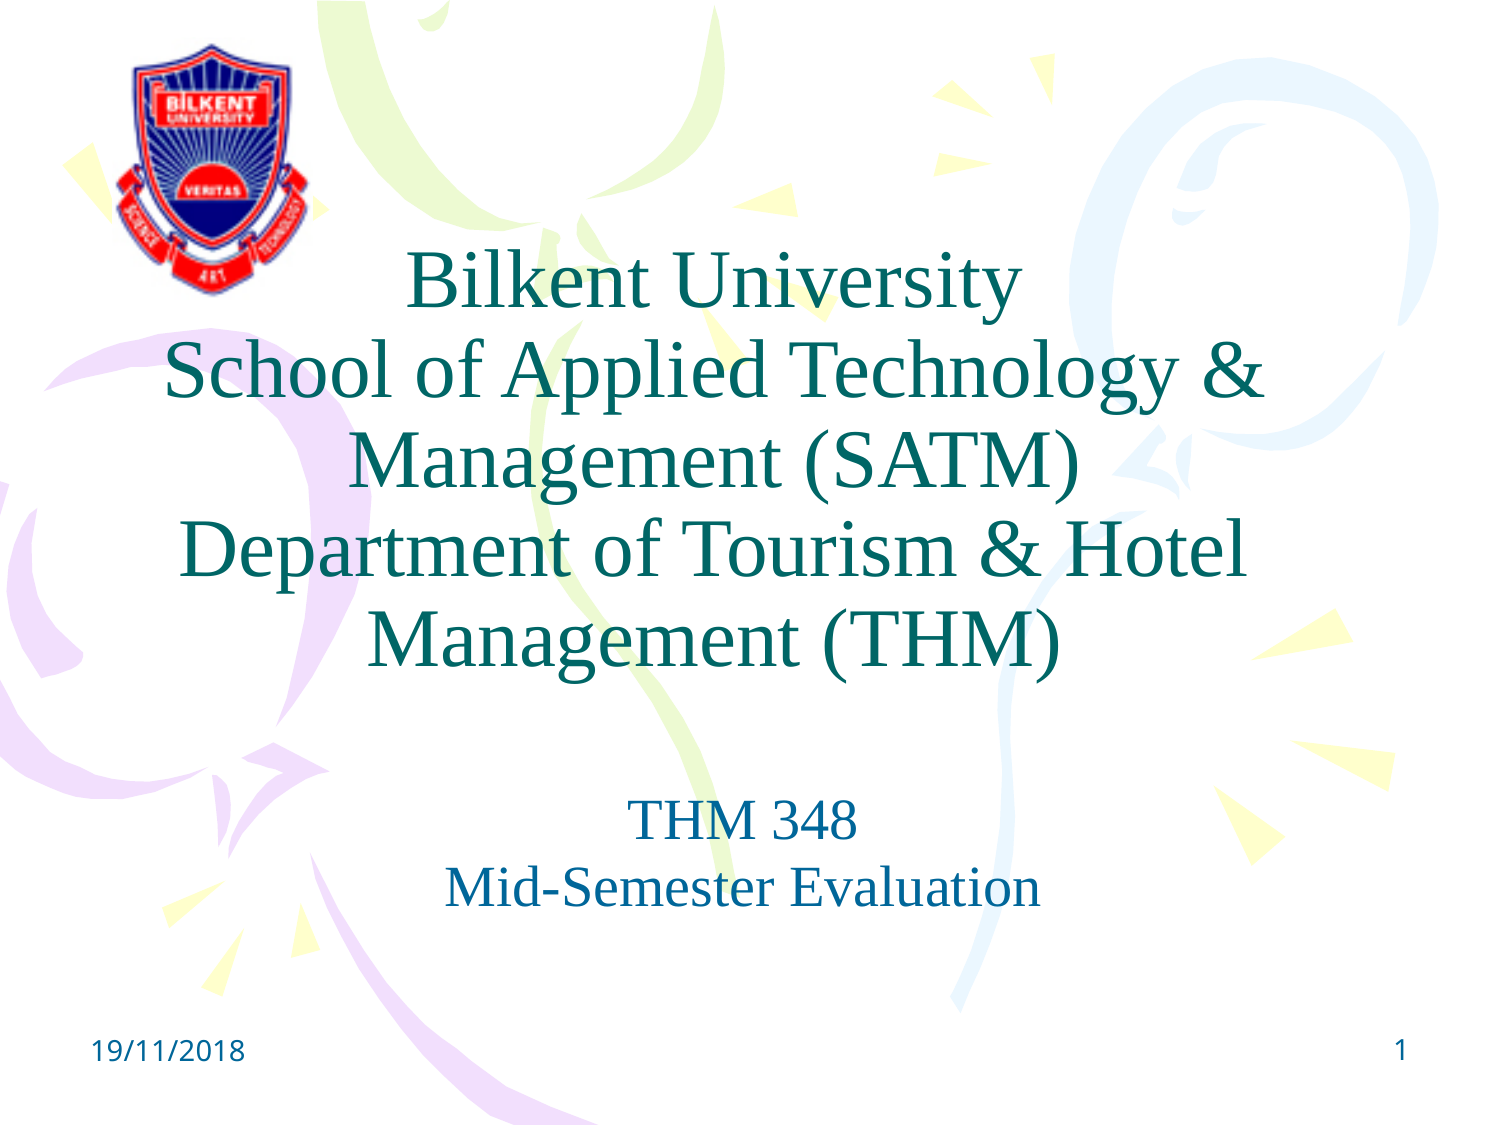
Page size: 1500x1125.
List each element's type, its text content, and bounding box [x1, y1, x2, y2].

title Bilkent University School of Applied Technology & Management (SATM) Department of Tourism & Hotel Management (THM) [76, 338, 1353, 693]
slide_number 1 [1074, 1024, 1425, 1100]
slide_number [75, 1025, 425, 1100]
picture [112, 37, 313, 301]
subtitle THM 348 Mid-Semester Evaluation [218, 786, 1269, 941]
